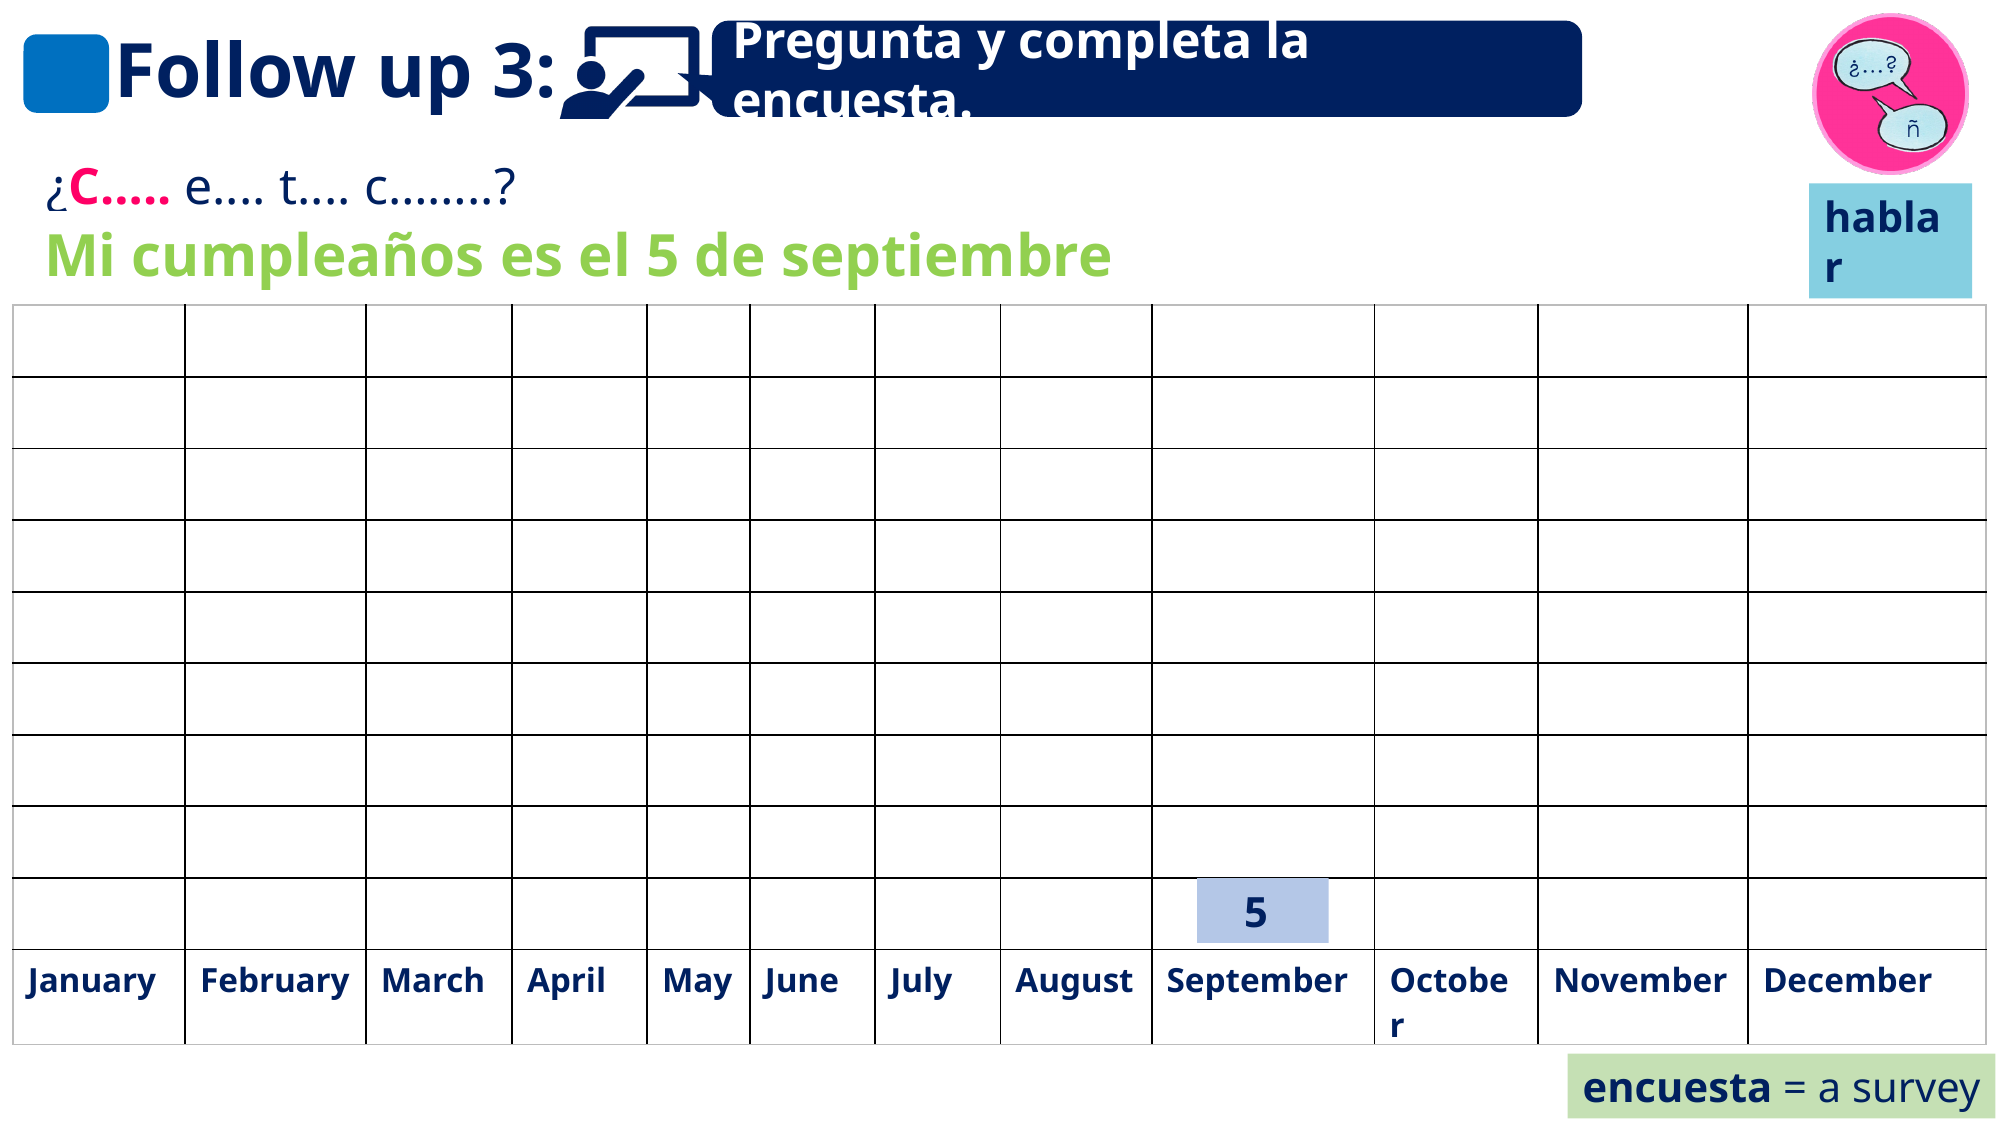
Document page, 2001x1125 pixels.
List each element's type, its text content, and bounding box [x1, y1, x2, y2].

table_cell November [1539, 950, 1747, 1044]
table_cell [367, 736, 511, 805]
table_cell [1001, 449, 1151, 519]
table_cell [1001, 736, 1151, 805]
text_box Pregunta y completa la encuesta. [705, 20, 1583, 117]
table_cell [1749, 736, 1985, 805]
table_cell [648, 521, 749, 591]
table_cell [1749, 879, 1985, 949]
table_cell [14, 378, 184, 448]
table_cell [186, 378, 365, 448]
table_cell [513, 593, 646, 662]
table_cell [367, 593, 511, 662]
table_cell [876, 449, 1000, 519]
picture [1812, 11, 1969, 176]
table_cell [513, 807, 646, 877]
table_cell [14, 449, 184, 519]
table_cell [1539, 664, 1747, 734]
table_cell [14, 664, 184, 734]
table_cell March [367, 950, 511, 1044]
table_cell [876, 664, 1000, 734]
table_cell [1375, 664, 1537, 734]
table_cell [648, 736, 749, 805]
text_box 5 [1197, 878, 1329, 943]
table_cell [367, 378, 511, 448]
table_cell [14, 736, 184, 805]
table_cell [751, 879, 874, 949]
table_cell [186, 593, 365, 662]
table_cell [186, 449, 365, 519]
table_cell [14, 807, 184, 877]
table_cell [186, 521, 365, 591]
text_box ¿C….. e.... t.... c……..? M ….. C……… e.. e.. [_____] d.. [______] [31, 147, 1864, 283]
table_cell [367, 807, 511, 877]
table_cell [648, 664, 749, 734]
table_header [751, 306, 874, 376]
text_box encuesta = a survey [1567, 1053, 1996, 1119]
table_cell September [1153, 950, 1374, 1044]
table_cell [1375, 378, 1537, 448]
table_cell [751, 378, 874, 448]
table_cell [876, 378, 1000, 448]
table_cell [1153, 807, 1374, 877]
table_cell [1539, 736, 1747, 805]
table_cell [876, 736, 1000, 805]
table_cell [186, 807, 365, 877]
table_header [186, 306, 365, 376]
table_cell [751, 593, 874, 662]
table_cell June [751, 950, 874, 1044]
table_cell [1749, 664, 1985, 734]
table_cell [1375, 736, 1537, 805]
table_cell [513, 664, 646, 734]
table_cell [1749, 378, 1985, 448]
table_cell [513, 521, 646, 591]
table_cell [1153, 664, 1374, 734]
table_cell February [186, 950, 365, 1044]
table_cell [1749, 521, 1985, 591]
table_cell [1001, 664, 1151, 734]
table_cell [1539, 449, 1747, 519]
table_header [648, 306, 749, 376]
table_cell July [876, 950, 1000, 1044]
table_cell [186, 879, 365, 949]
table_cell [513, 449, 646, 519]
table_cell [513, 879, 646, 949]
table_cell [876, 807, 1000, 877]
table_cell [1749, 593, 1985, 662]
table_cell [751, 736, 874, 805]
table_cell [1153, 378, 1374, 448]
table_header [1749, 306, 1985, 376]
table_cell October [1375, 950, 1537, 1044]
table_cell [648, 593, 749, 662]
table_header [876, 306, 1000, 376]
table_header [1001, 306, 1151, 376]
table_header [367, 306, 511, 376]
table_cell [1375, 449, 1537, 519]
text_box [23, 34, 110, 113]
text_box Mi cumpleaños es el 5 de septiembre [29, 211, 1290, 296]
table_header [1375, 306, 1537, 376]
table_header [513, 306, 646, 376]
table_cell [367, 521, 511, 591]
picture [554, 0, 705, 148]
table_cell August [1001, 950, 1151, 1044]
table_cell [1001, 521, 1151, 591]
table_header [1539, 306, 1747, 376]
table_cell [1001, 807, 1151, 877]
text_box hablar [1809, 183, 1973, 299]
table_cell [648, 879, 749, 949]
table_cell [513, 736, 646, 805]
table_cell [751, 664, 874, 734]
table_cell [367, 879, 511, 949]
table_cell [751, 807, 874, 877]
table_cell [751, 521, 874, 591]
table_cell [876, 593, 1000, 662]
table_header [1153, 306, 1374, 376]
table_cell [1539, 378, 1747, 448]
table_cell [513, 378, 646, 448]
table_cell May [648, 950, 749, 1044]
table_cell [876, 879, 1000, 949]
table_cell [1539, 807, 1747, 877]
table_cell [1539, 521, 1747, 591]
table_cell [1153, 521, 1374, 591]
table_cell [1153, 449, 1374, 519]
table_cell [751, 449, 874, 519]
table_cell [1001, 593, 1151, 662]
table_cell December [1749, 950, 1985, 1044]
table_cell [1375, 807, 1537, 877]
table_cell April [513, 950, 646, 1044]
table_cell [1539, 593, 1747, 662]
table_cell [1749, 807, 1985, 877]
table_cell [648, 449, 749, 519]
table_cell [1153, 736, 1374, 805]
table_cell [1375, 879, 1537, 949]
table_cell [1375, 593, 1537, 662]
table_cell [1539, 879, 1747, 949]
table_cell [14, 593, 184, 662]
table_cell [876, 521, 1000, 591]
table_cell January [14, 950, 184, 1044]
table_cell [648, 378, 749, 448]
table_cell [14, 521, 184, 591]
table_cell [1153, 593, 1374, 662]
table_cell [186, 664, 365, 734]
table_cell [648, 807, 749, 877]
table_cell [1001, 378, 1151, 448]
table_cell [1001, 879, 1151, 949]
table_cell [1749, 449, 1985, 519]
table_cell [1153, 879, 1374, 949]
table_cell [367, 449, 511, 519]
table_cell [14, 879, 184, 949]
table_cell [186, 736, 365, 805]
table_header [14, 306, 184, 376]
table_cell [367, 664, 511, 734]
title Follow up 3: [99, 4, 554, 131]
table_cell [1375, 521, 1537, 591]
